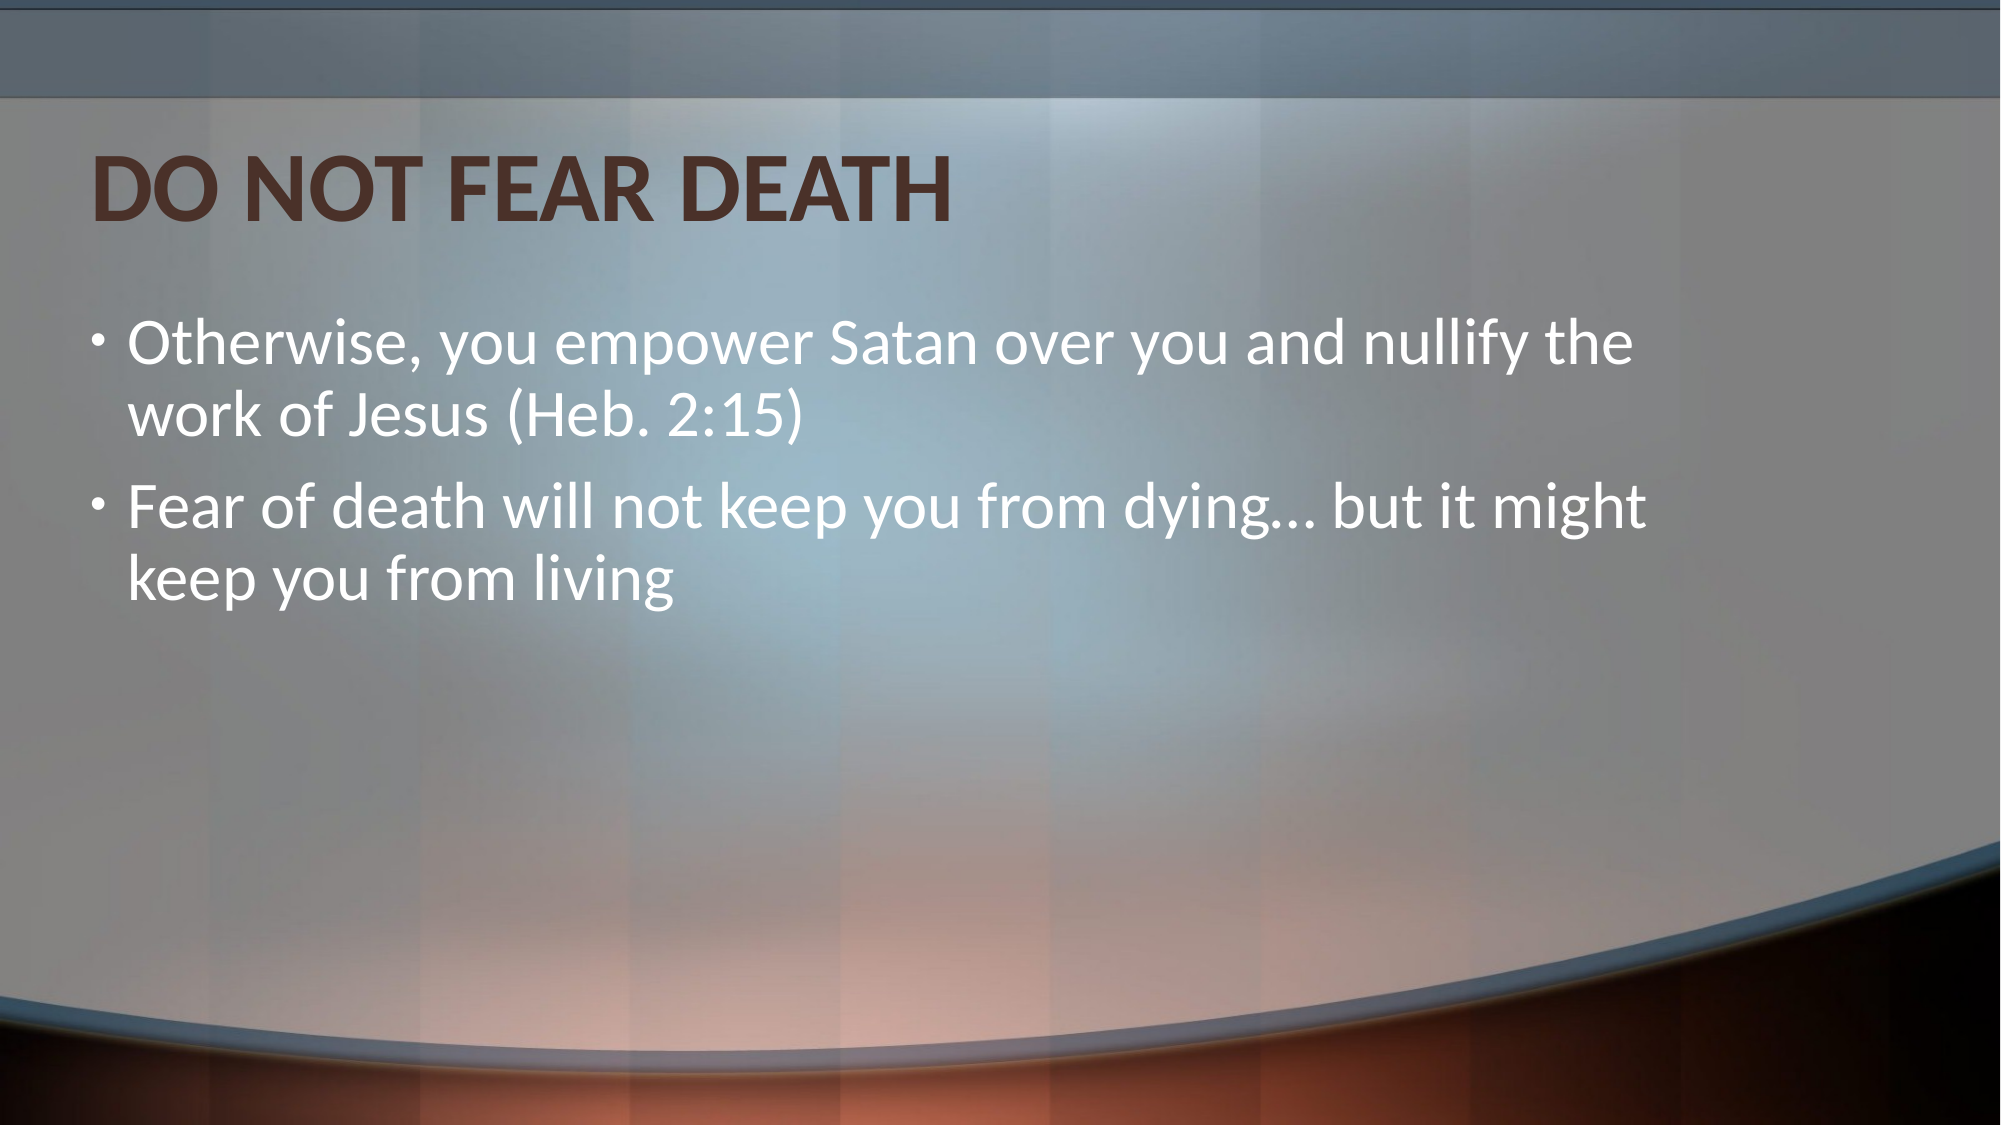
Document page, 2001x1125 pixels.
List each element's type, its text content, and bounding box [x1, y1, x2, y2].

title DO NOT FEAR DEATH [75, 104, 1732, 294]
list Otherwise, you empower Satan over you and nullify the work of Jesus (Heb. 2:15) Fear of death will not keep you from dying… but it might keep you from living [75, 299, 1732, 920]
picture [0, 0, 2001, 1125]
